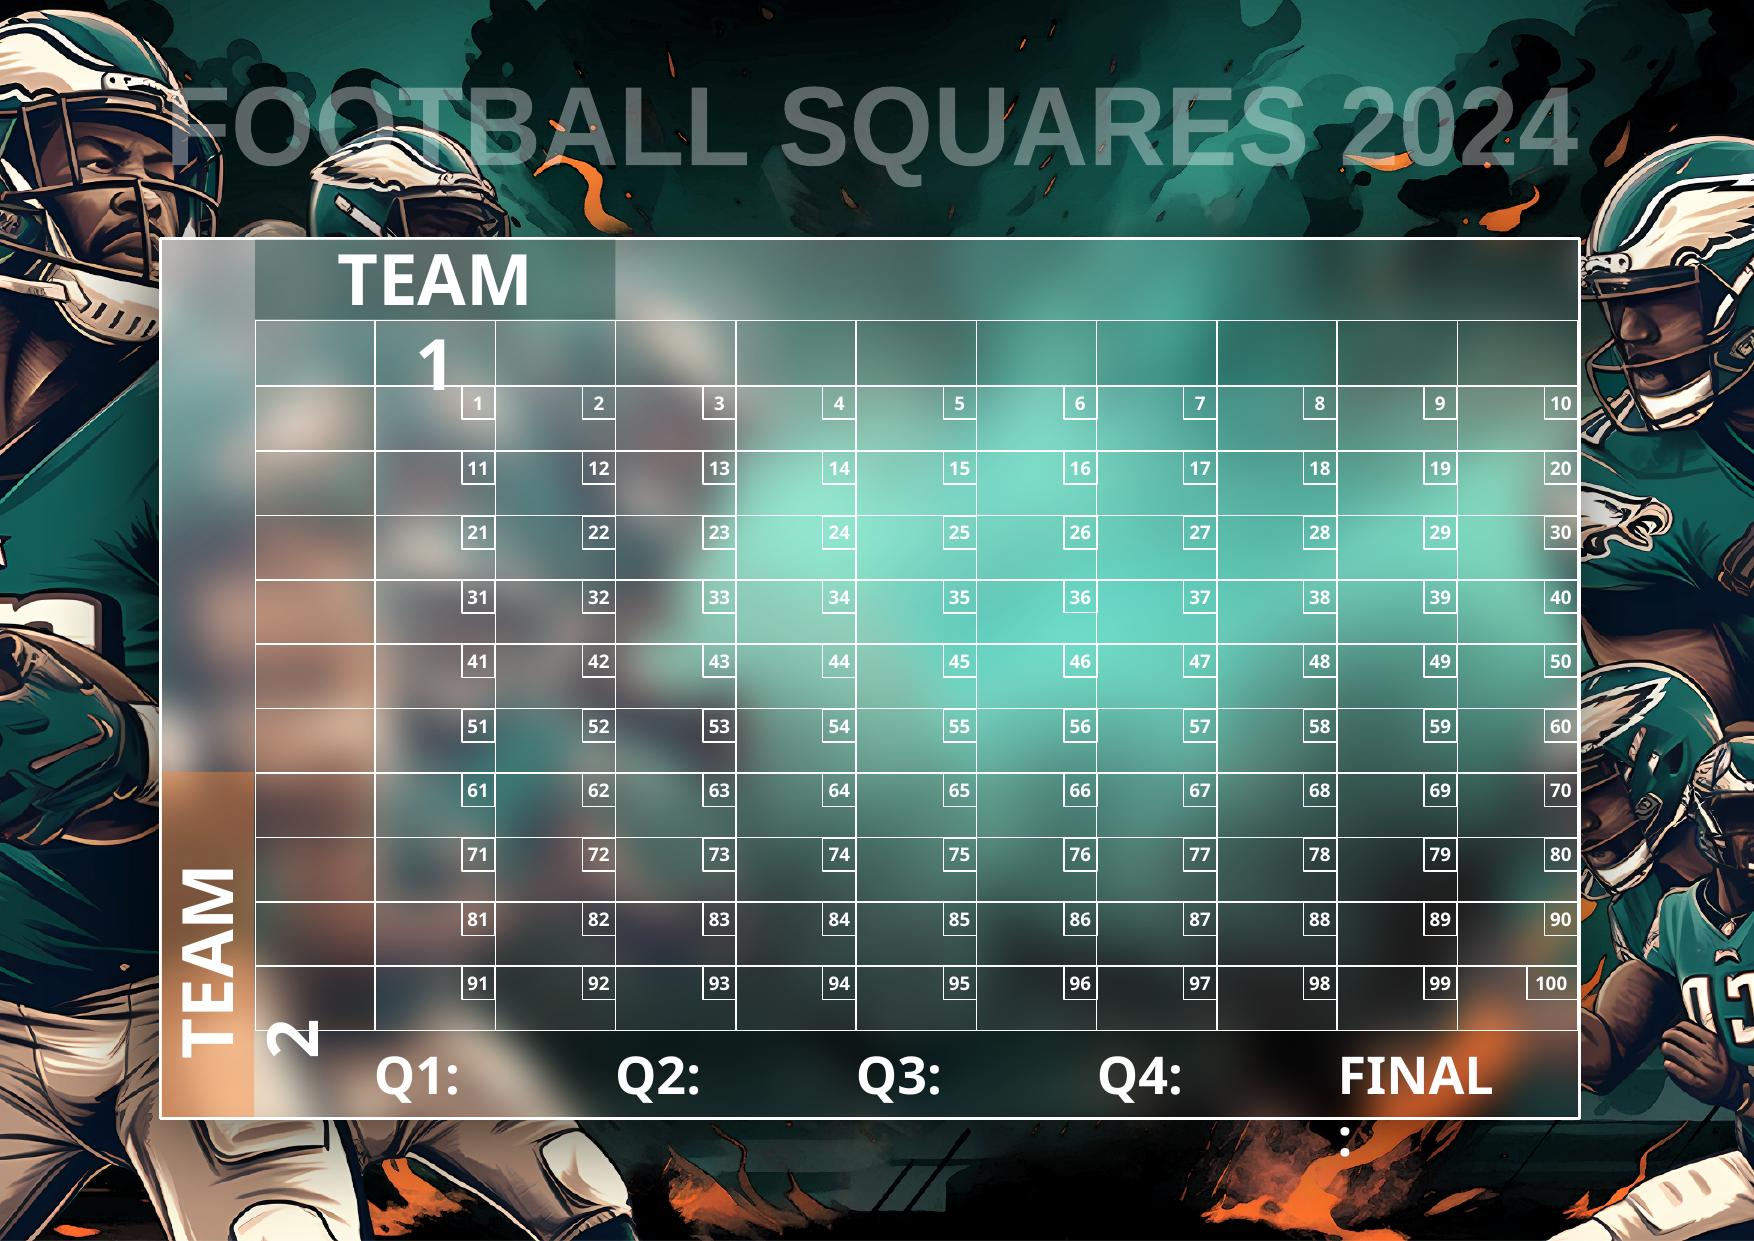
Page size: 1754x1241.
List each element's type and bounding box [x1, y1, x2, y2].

text_box [461, 385, 496, 1000]
text_box [702, 385, 737, 1000]
text_box [255, 319, 374, 1032]
picture [0, 0, 1754, 1241]
text_box [1183, 385, 1217, 1000]
text_box [822, 385, 856, 1000]
text_box [376, 319, 1578, 1032]
text_box [1423, 385, 1458, 1000]
text_box [943, 385, 977, 1000]
text_box [373, 1041, 1501, 1106]
text_box [1063, 385, 1098, 1000]
text_box [1303, 385, 1337, 1000]
text_box [1525, 385, 1578, 1000]
text_box [582, 385, 616, 1000]
